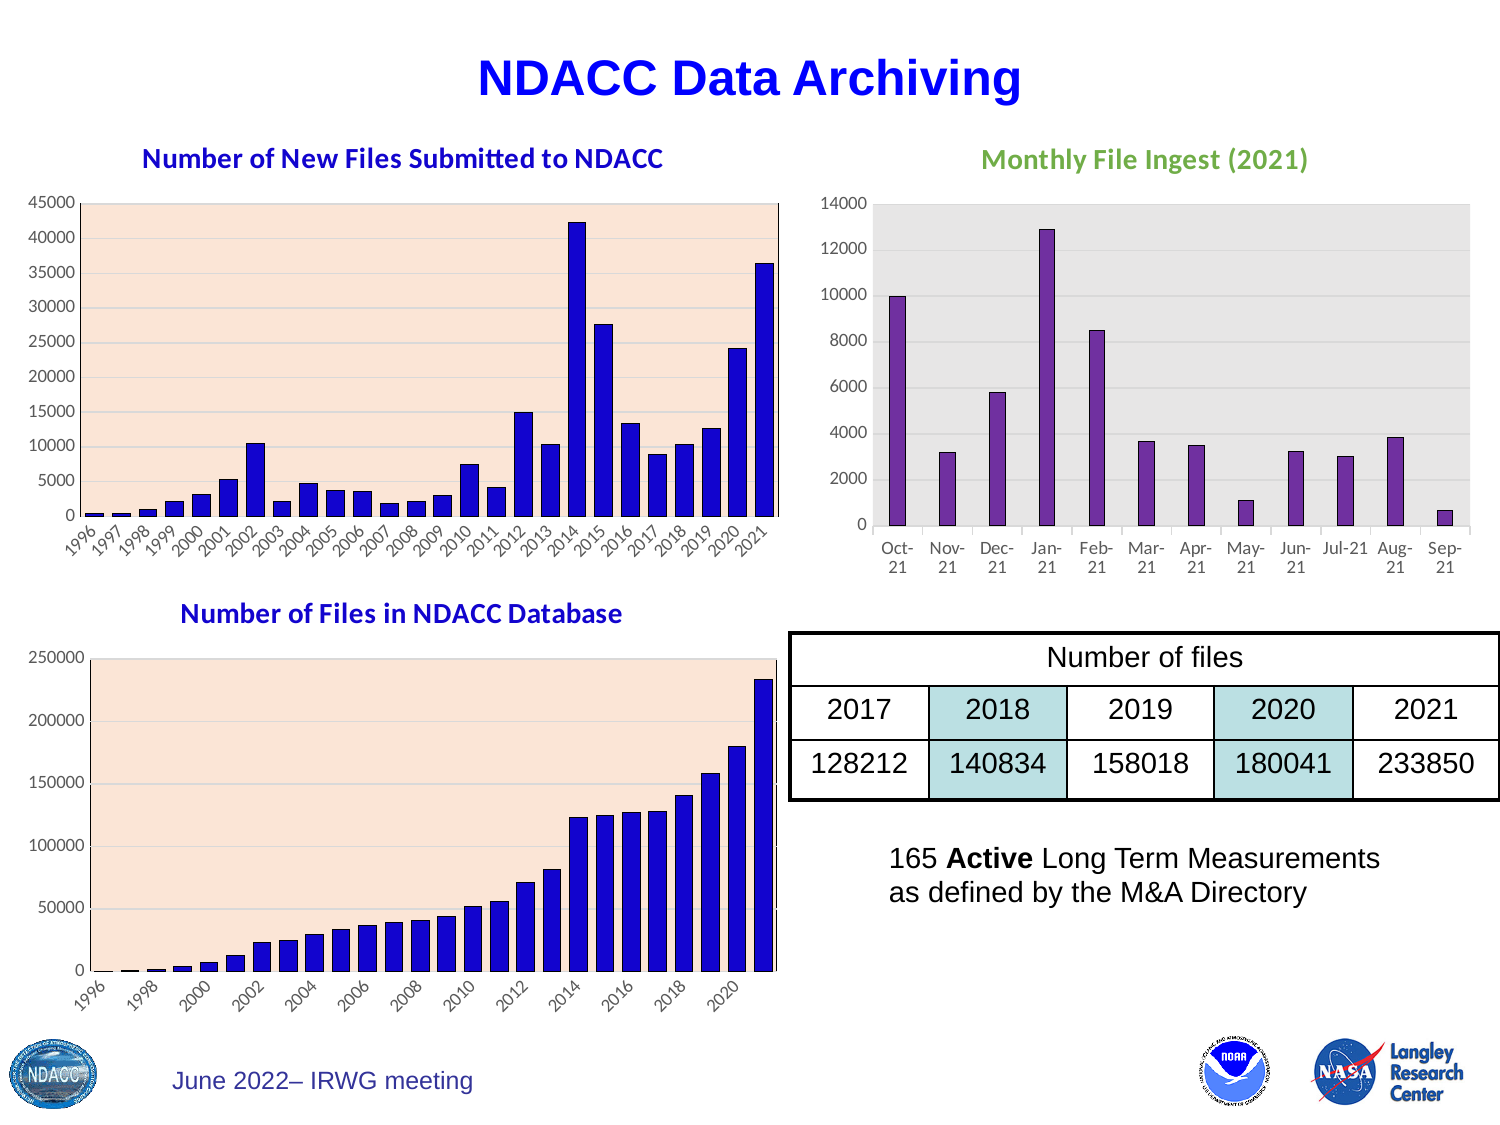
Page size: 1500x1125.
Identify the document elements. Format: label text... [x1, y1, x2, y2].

chart [12, 576, 793, 1027]
table_cell 2021 [1354, 687, 1498, 739]
table_cell 140834 [930, 741, 1066, 798]
table_cell 233850 [1354, 741, 1498, 798]
chart [806, 120, 1484, 588]
table_cell 128212 [796, 741, 928, 798]
table_header Number of files [796, 635, 1498, 685]
table_cell 2019 [1068, 687, 1213, 739]
table_cell 158018 [1068, 741, 1213, 798]
text_box 165 Active Long Term Measurements as defined by the M&A Directory [874, 831, 1400, 917]
table_cell 2017 [796, 687, 928, 739]
table_cell 2018 [930, 687, 1066, 739]
subtitle [796, 802, 1275, 925]
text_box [9, 1033, 1466, 1109]
table_cell 2020 [1215, 687, 1352, 739]
table_cell 180041 [1215, 741, 1352, 798]
chart [12, 121, 794, 572]
title NDACC Data Archiving [112, 37, 1388, 113]
